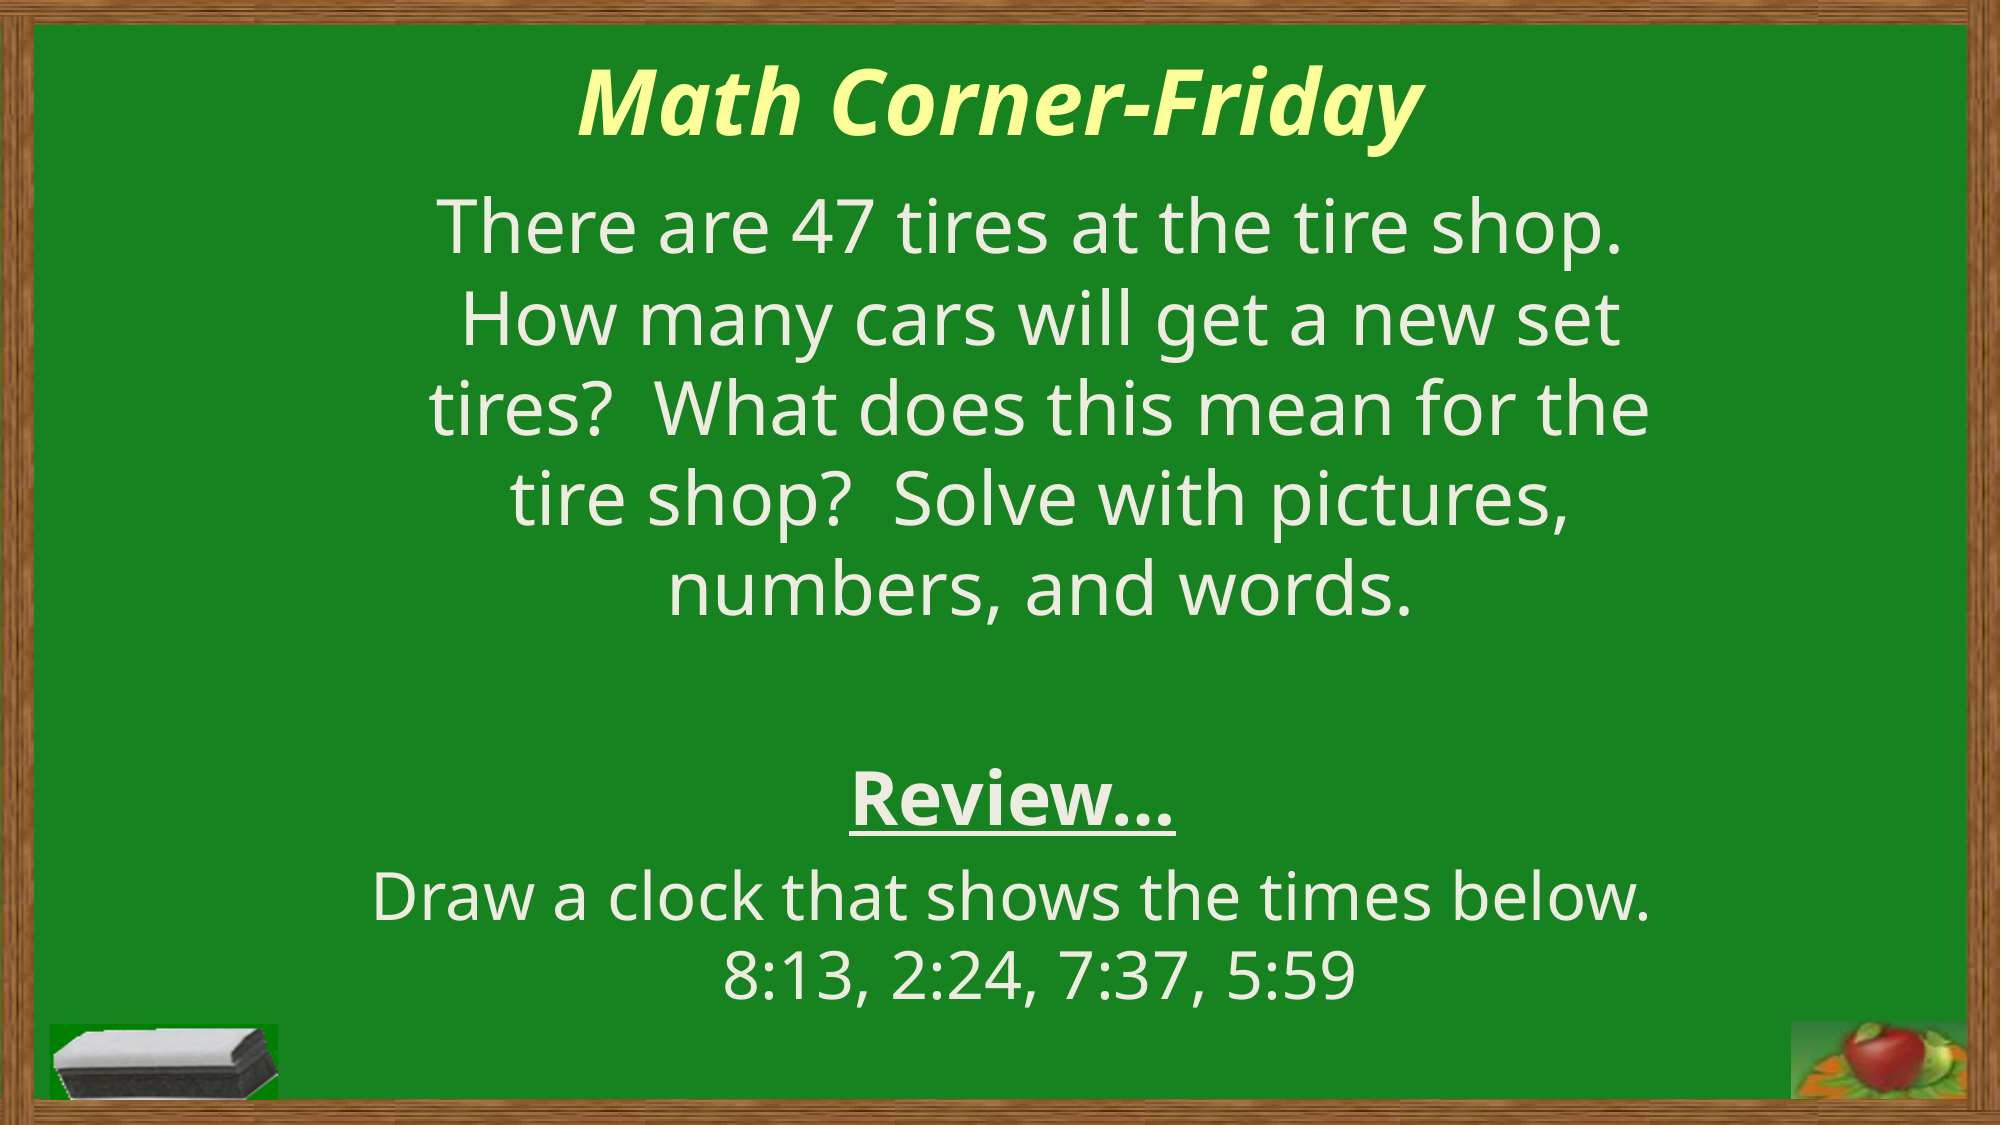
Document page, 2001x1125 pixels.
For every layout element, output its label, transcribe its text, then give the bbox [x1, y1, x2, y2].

list There are 47 tires at the tire shop. How many cars will get a new set tires? What does this mean for the tire shop? Solve with pictures, numbers, and words. Review… Draw a clock that shows the times below. 8:13, 2:24, 7:37, 5:59 [337, 162, 1688, 905]
picture [0, 0, 2000, 1125]
title Math Corner-Friday [324, 5, 1675, 193]
